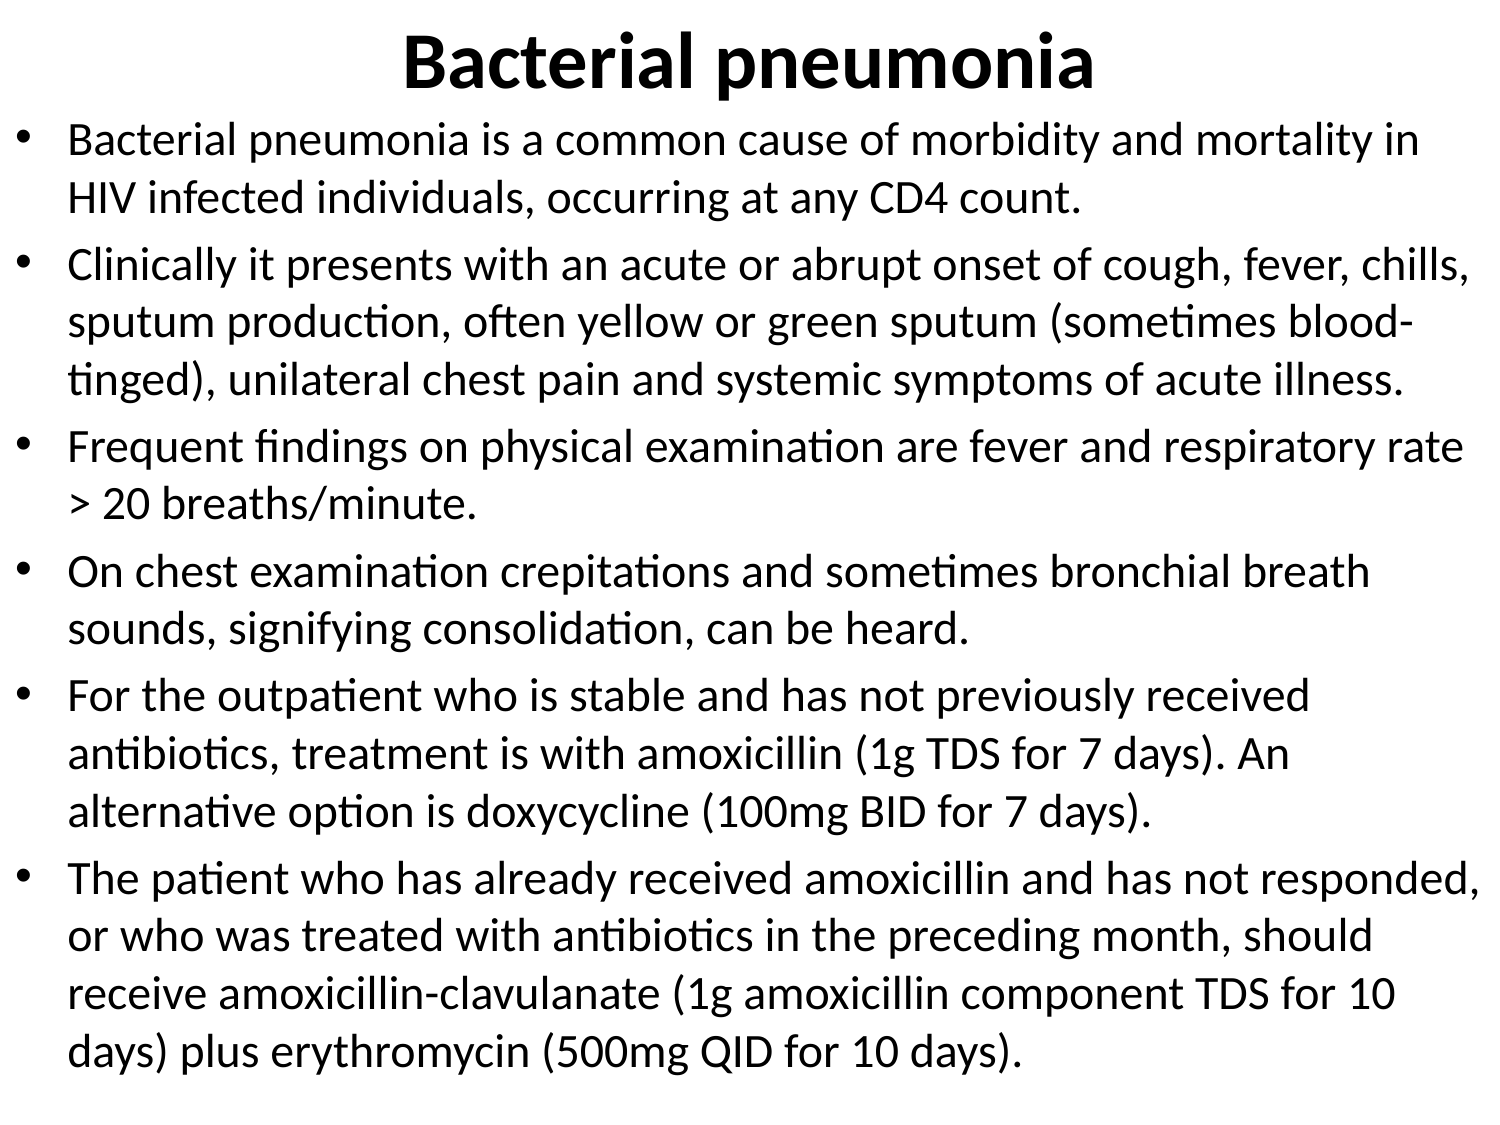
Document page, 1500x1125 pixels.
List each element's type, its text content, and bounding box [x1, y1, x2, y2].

title Bacterial pneumonia [0, 0, 1500, 99]
list Bacterial pneumonia is a common cause of morbidity and mortality in HIV infected individuals, occurring at any CD4 count. Clinically it presents with an acute or abrupt onset of cough, fever, chills, sputum production, often yellow or green sputum (sometimes blood-tinged), unilateral chest pain and systemic symptoms of acute illness. Frequent findings on physical examination are fever and respiratory rate > 20 breaths/minute. On chest examination crepitations and sometimes bronchial breath sounds, signifying consolidation, can be heard. For the outpatient who is stable and has not previously received antibiotics, treatment is with amoxicillin (1g TDS for 7 days). An alternative option is doxycycline (100mg BID for 7 days). The patient who has already received amoxicillin and has not responded, or who was treated with antibiotics in the preceding month, should receive amoxicillin-clavulanate (1g amoxicillin component TDS for 10 days) plus erythromycin (500mg QID for 10 days). [0, 99, 1500, 1125]
